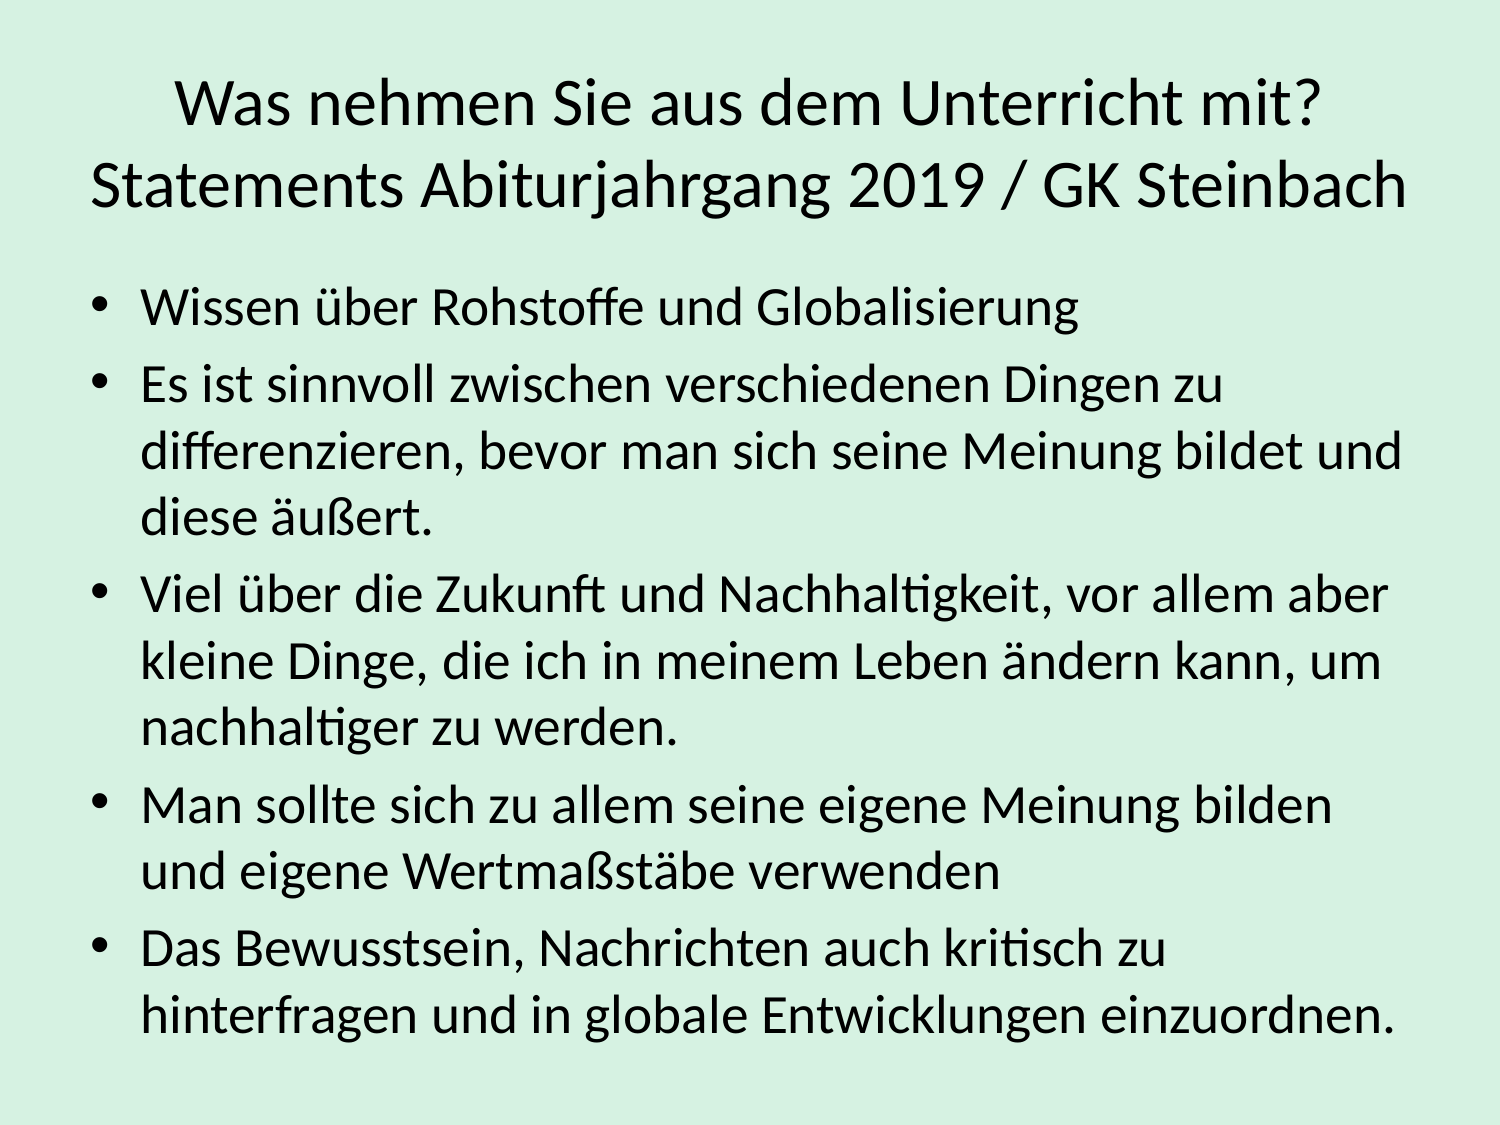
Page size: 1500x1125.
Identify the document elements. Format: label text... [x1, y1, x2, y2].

title Was nehmen Sie aus dem Unterricht mit? Statements Abiturjahrgang 2019 / GK Steinbach [75, 45, 1425, 233]
list Wissen über Rohstoffe und Globalisierung Es ist sinnvoll zwischen verschiedenen Dingen zu differenzieren, bevor man sich seine Meinung bildet und diese äußert. Viel über die Zukunft und Nachhaltigkeit, vor allem aber kleine Dinge, die ich in meinem Leben ändern kann, um nachhaltiger zu werden. Man sollte sich zu allem seine eigene Meinung bilden und eigene Wertmaßstäbe verwenden Das Bewusstsein, Nachrichten auch kritisch zu hinterfragen und in globale Entwicklungen einzuordnen. [75, 262, 1425, 1106]
